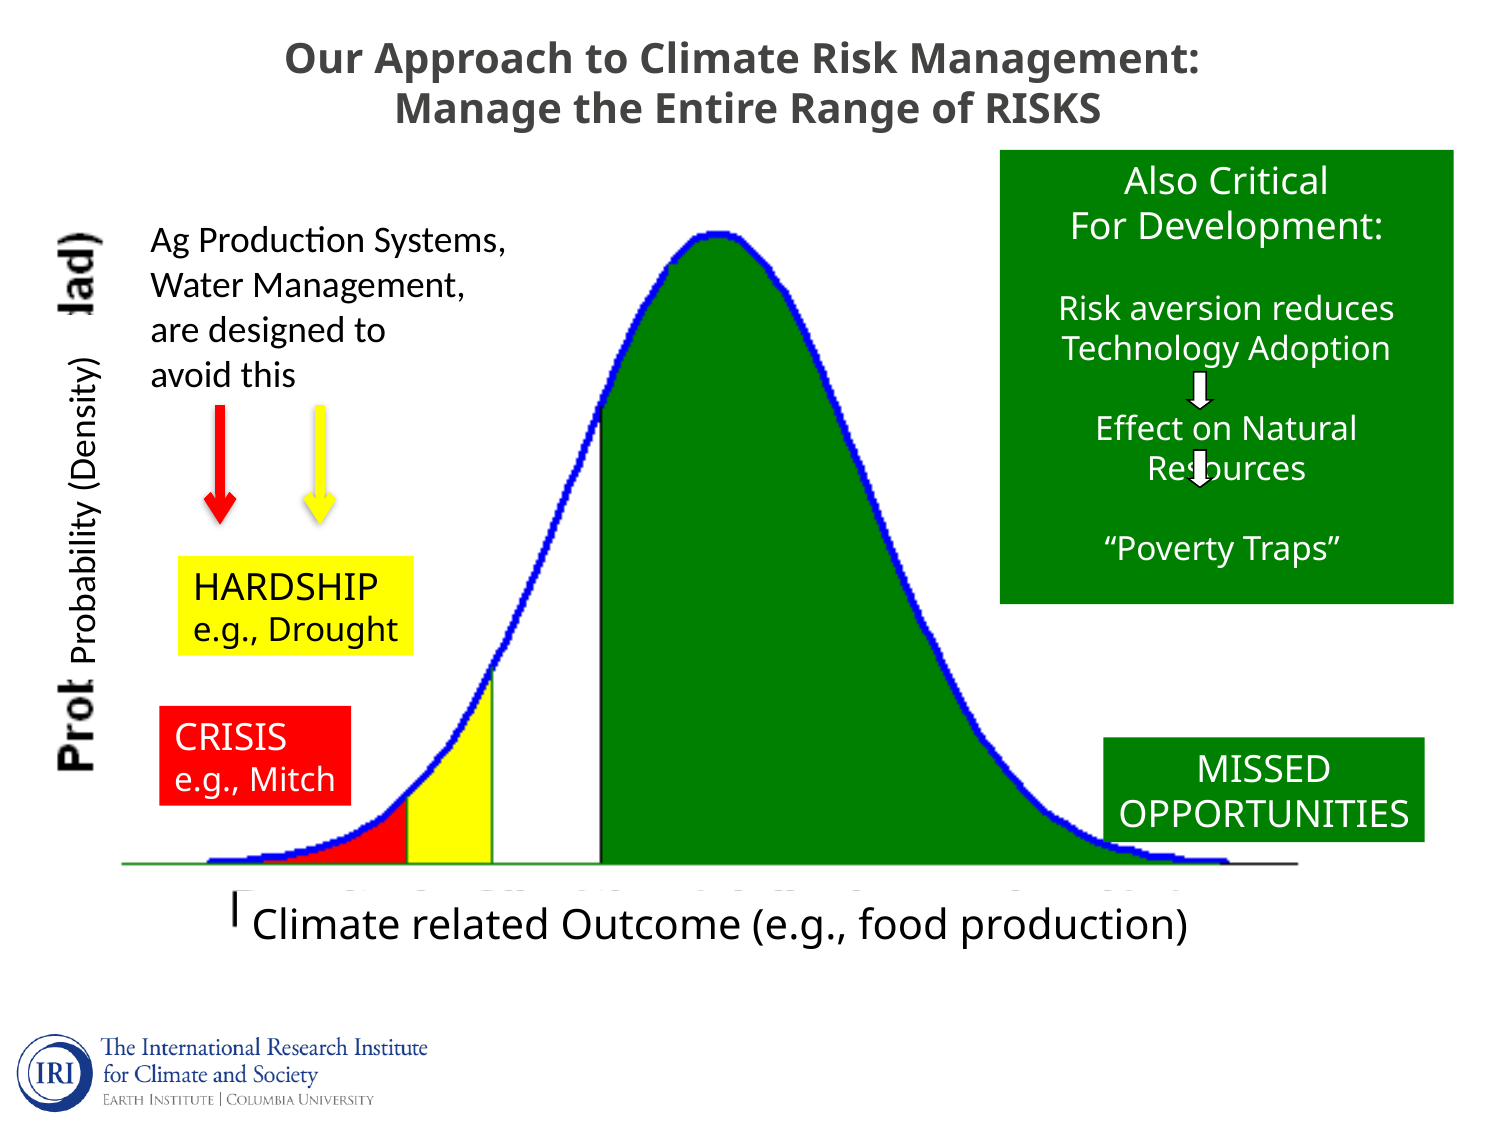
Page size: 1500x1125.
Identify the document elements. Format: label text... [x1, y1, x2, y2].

picture [37, 188, 1313, 951]
text_box Our Approach to Climate Risk Management: Manage the Entire Range of RISKS [269, 24, 1227, 140]
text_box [999, 149, 1454, 596]
text_box MISSED OPPORTUNITIES [1316, 737, 1425, 843]
